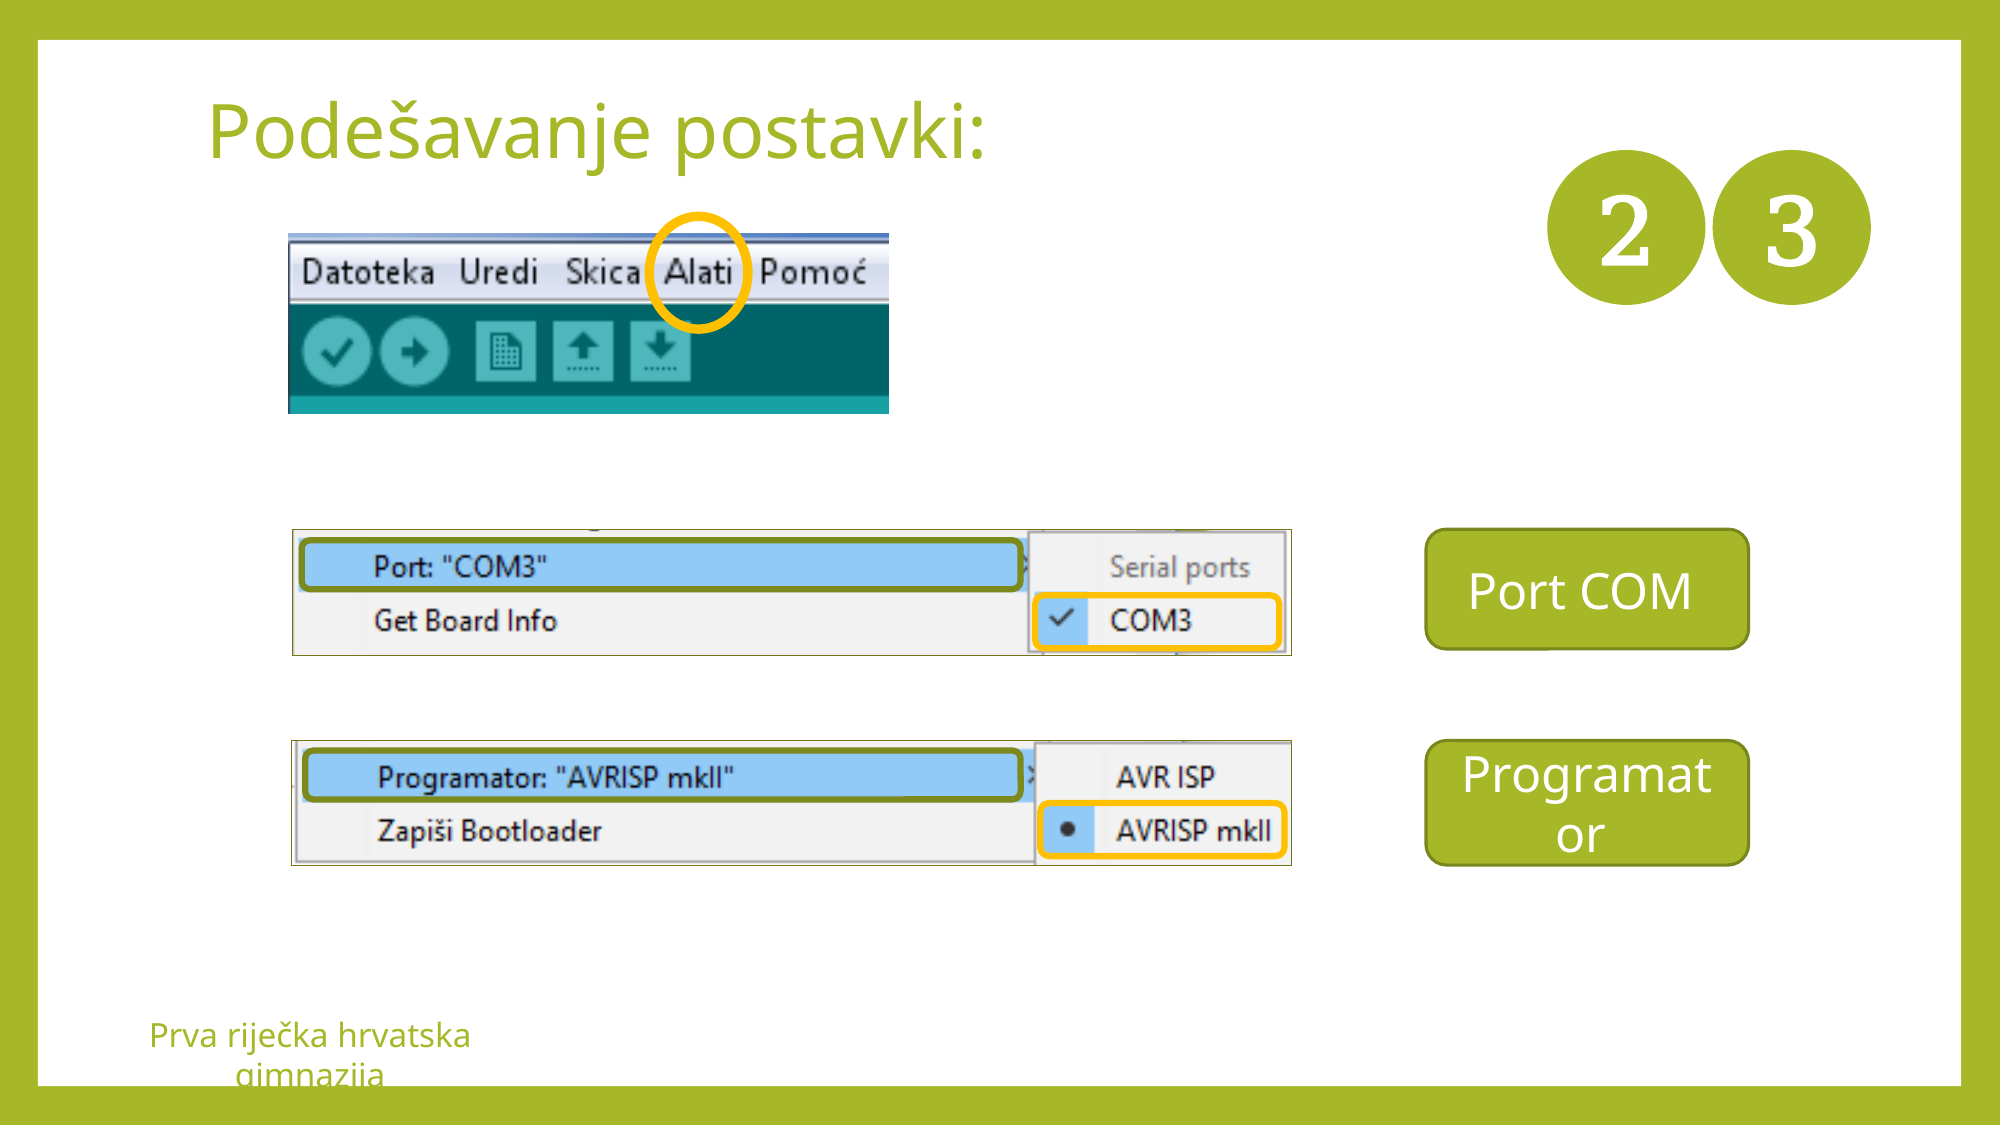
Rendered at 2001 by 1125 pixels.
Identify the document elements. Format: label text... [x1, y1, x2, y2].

title Podešavanje postavki: [191, 58, 1084, 210]
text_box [287, 216, 889, 415]
text_box 2 [1545, 148, 1708, 307]
text_box Programator [1424, 738, 1751, 867]
text_box 3 [1711, 148, 1873, 307]
text_box Port COM [1424, 527, 1751, 651]
footer Prva riječka hrvatska gimnazija [65, 1024, 556, 1085]
picture [291, 740, 1292, 866]
picture [292, 529, 1292, 656]
